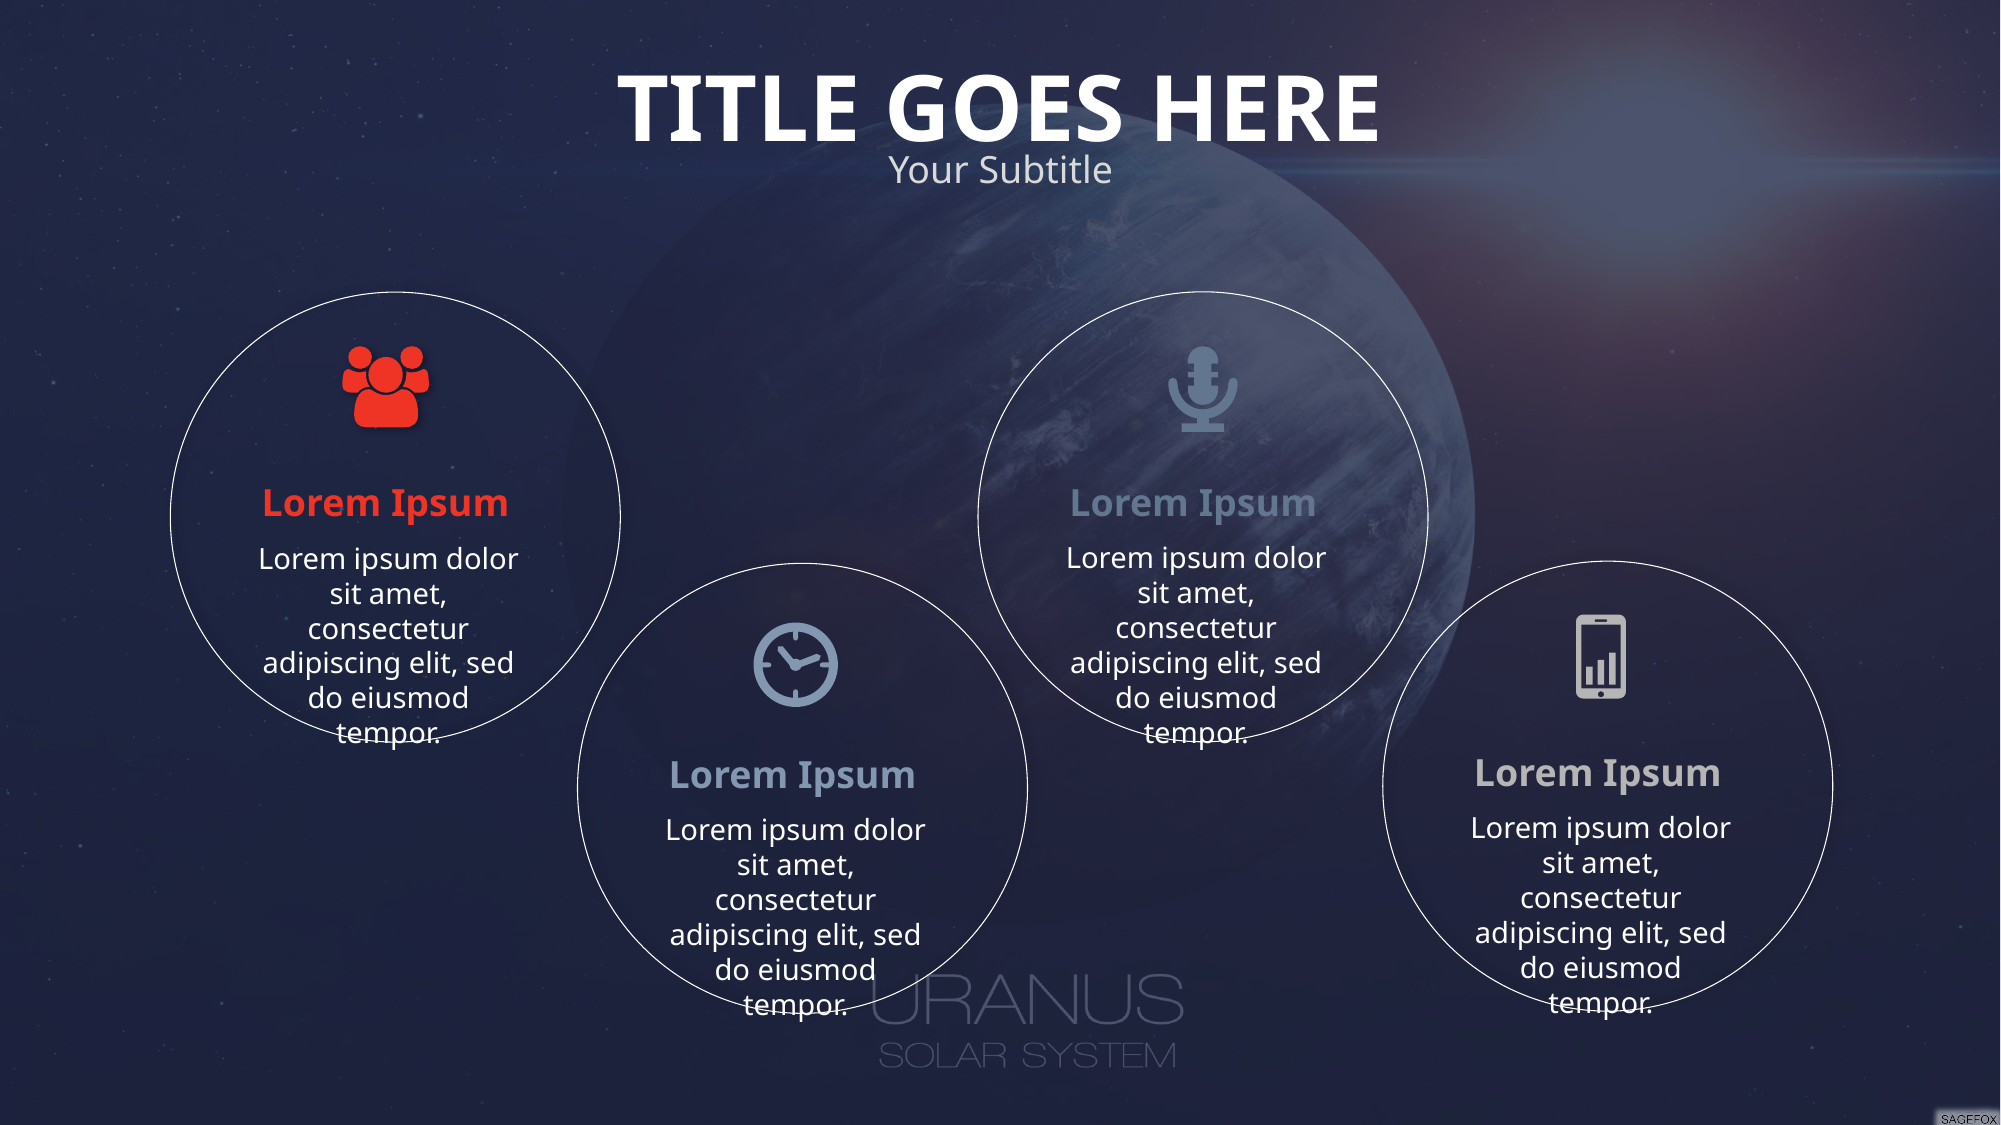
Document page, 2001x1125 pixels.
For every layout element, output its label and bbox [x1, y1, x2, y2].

text_box [169, 291, 622, 744]
text_box [548, 42, 1452, 199]
text_box [642, 743, 943, 961]
text_box [1043, 471, 1344, 689]
text_box [342, 346, 429, 428]
text_box [1447, 741, 1748, 959]
text_box [235, 471, 536, 690]
text_box [1575, 614, 1626, 699]
text_box [753, 622, 838, 707]
picture [1938, 1114, 1999, 1125]
text_box [576, 562, 1029, 1015]
text_box [1168, 346, 1238, 432]
text_box [1381, 560, 1834, 1013]
text_box [976, 290, 1430, 743]
